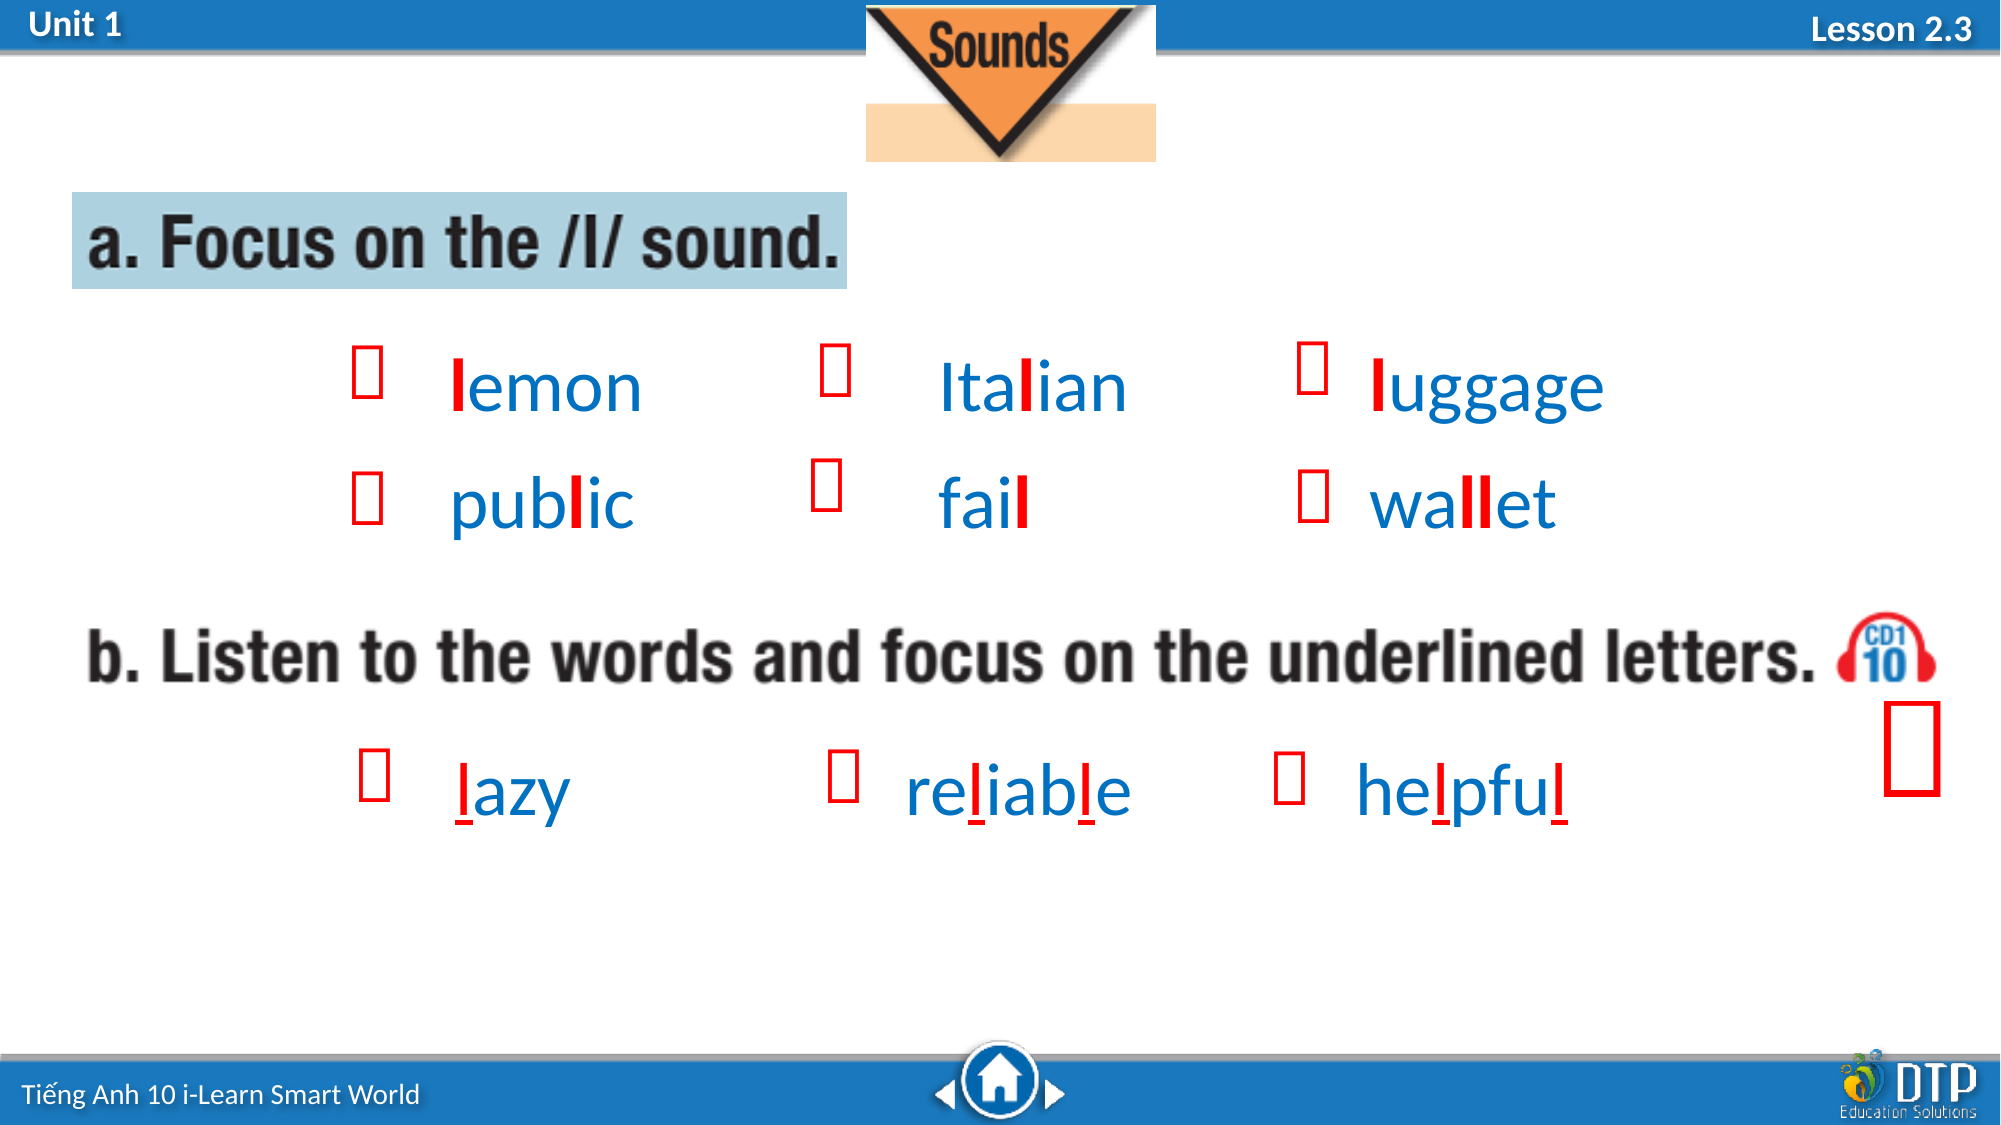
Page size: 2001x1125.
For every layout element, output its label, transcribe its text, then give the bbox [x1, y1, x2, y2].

text_box  [789, 430, 1143, 536]
text_box  [330, 317, 434, 422]
text_box  [337, 719, 667, 825]
text_box lemon public [434, 301, 807, 551]
text_box Italian fail [923, 301, 1148, 551]
text_box lazy reliable helpful [440, 705, 1656, 838]
text_box  [330, 443, 661, 549]
text_box  [798, 315, 1127, 420]
picture [0, 0, 2001, 1125]
text_box  [1275, 313, 1606, 418]
text_box  [1694, 502, 1969, 833]
text_box  [1252, 722, 1583, 828]
text_box  [806, 721, 1137, 826]
text_box luggage wallet [1355, 301, 1840, 551]
text_box  [1276, 441, 1607, 546]
